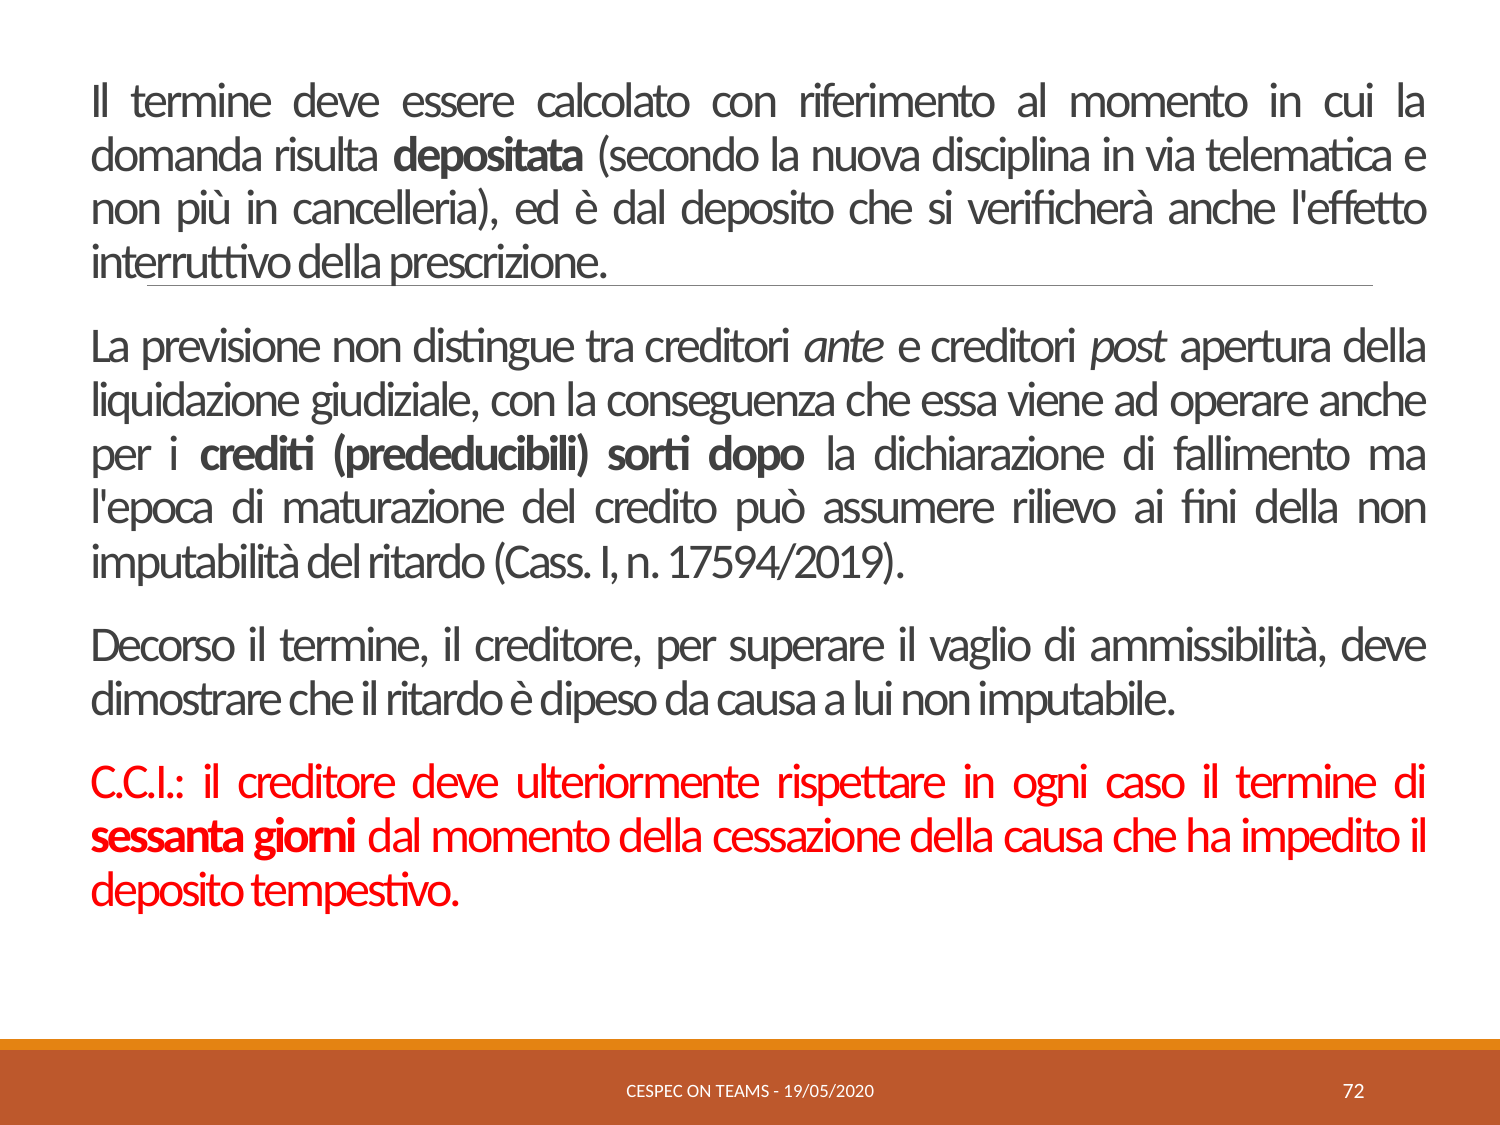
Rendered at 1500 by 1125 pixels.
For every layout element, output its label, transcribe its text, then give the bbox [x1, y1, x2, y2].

footer CESPEC ON TEAMS - 19/05/2020 [453, 1059, 1047, 1120]
list Il termine deve essere calcolato con riferimento al momento in cui la domanda risulta depositata (secondo la nuova disciplina in via telematica e non più in cancelleria), ed è dal deposito che si verificherà anche l'effetto interruttivo della prescrizione. La previsione non distingue tra creditori ante e creditori post apertura della liquidazione giudiziale, con la conseguenza che essa viene ad operare anche per i crediti (prededucibili) sorti dopo la dichiarazione di fallimento ma l'epoca di maturazione del credito può assumere rilievo ai fini della non imputabilità del ritardo (Cass. I, n. 17594/2019). Decorso il termine, il creditore, per superare il vaglio di ammissibilità, deve dimostrare che il ritardo è dipeso da causa a lui non imputabile. C.C.I.: il creditore deve ulteriormente rispettare in ogni caso il termine di sessanta giorni dal momento della cessazione della causa che ha impedito il deposito tempestivo. [75, 66, 1425, 1005]
slide_number 72 [1218, 1059, 1380, 1120]
